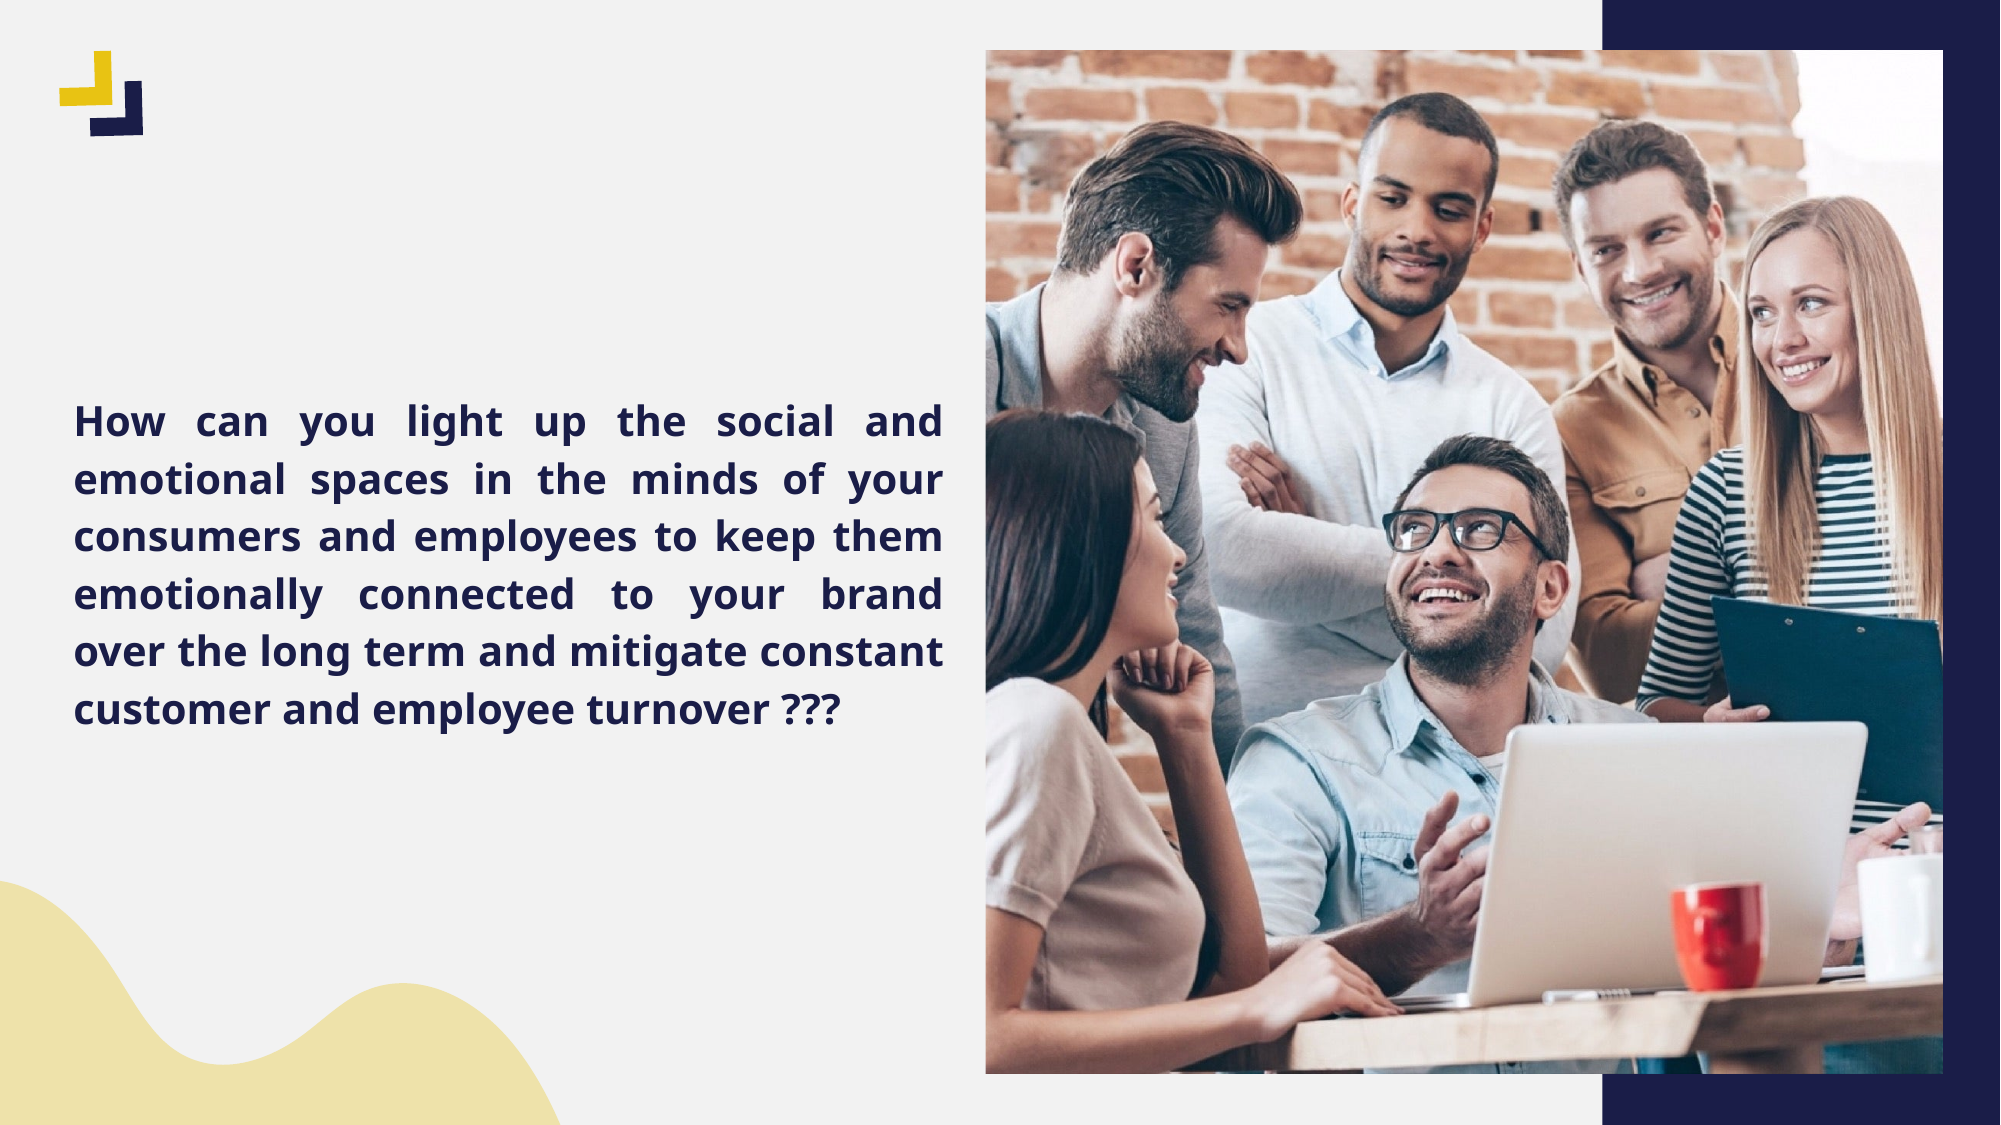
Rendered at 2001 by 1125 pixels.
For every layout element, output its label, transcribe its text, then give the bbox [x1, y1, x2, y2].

picture [985, 49, 1943, 1074]
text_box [58, 52, 144, 135]
text_box How can you light up the social and emotional spaces in the minds of your consumers and employees to keep them emotionally connected to your brand over the long term and mitigate constant customer and employee turnover ??? [58, 380, 960, 740]
text_box [0, 880, 561, 1125]
